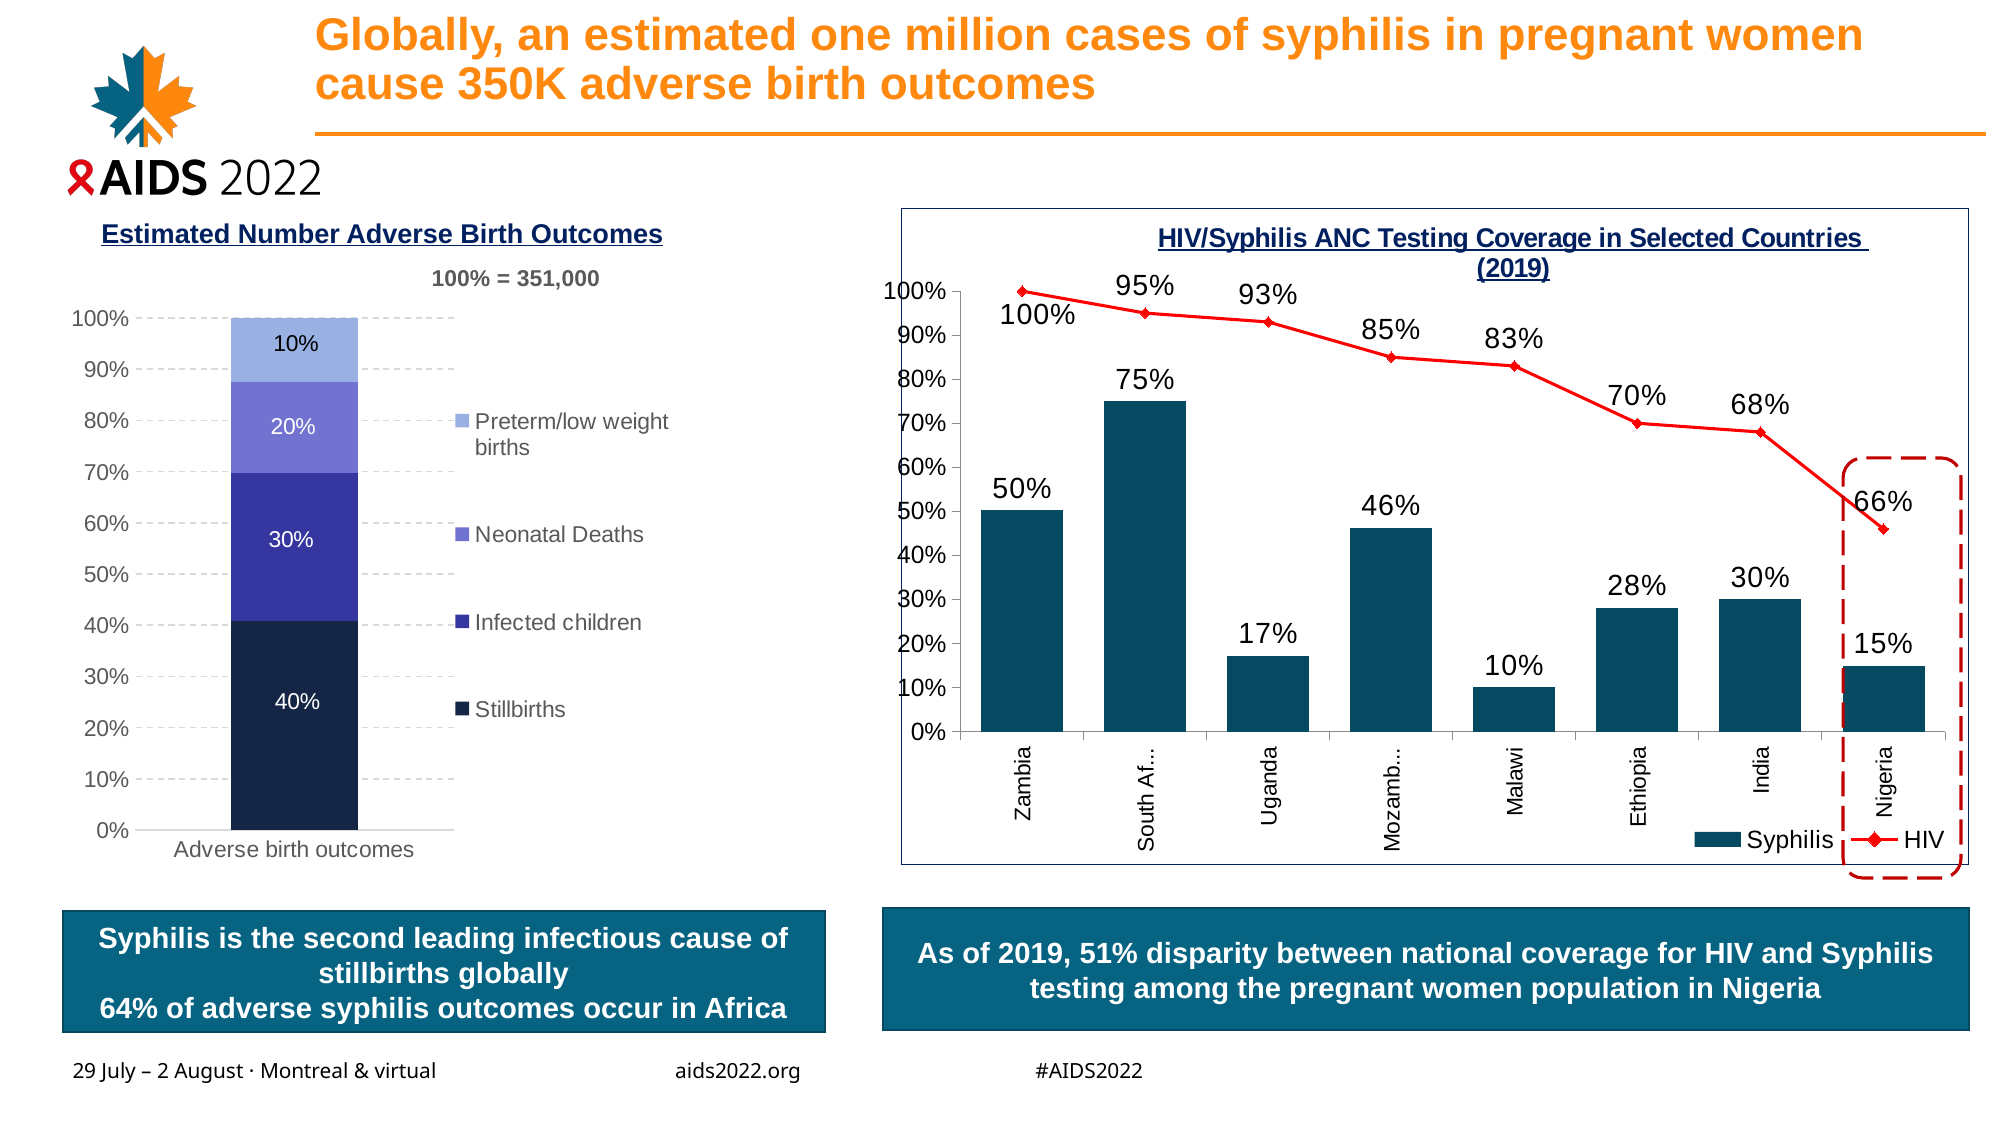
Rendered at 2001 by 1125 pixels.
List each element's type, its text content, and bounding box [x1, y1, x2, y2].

text_box Estimated Number Adverse Birth Outcomes [39, 208, 724, 256]
chart [883, 208, 1969, 865]
text_box 100% = 351,000 [381, 256, 657, 295]
text_box Syphilis is the second leading infectious cause of stillbirths globally 64% of adverse syphilis outcomes occur in Africa [62, 910, 826, 1033]
picture [41, 25, 343, 208]
text_box [1843, 865, 1961, 880]
chart [39, 295, 724, 909]
text_box As of 2019, 51% disparity between national coverage for HIV and Syphilis testing among the pregnant women population in Nigeria [882, 907, 1970, 1031]
title Globally, an estimated one million cases of syphilis in pregnant women cause 350K adverse birth outcomes [314, 11, 1962, 132]
